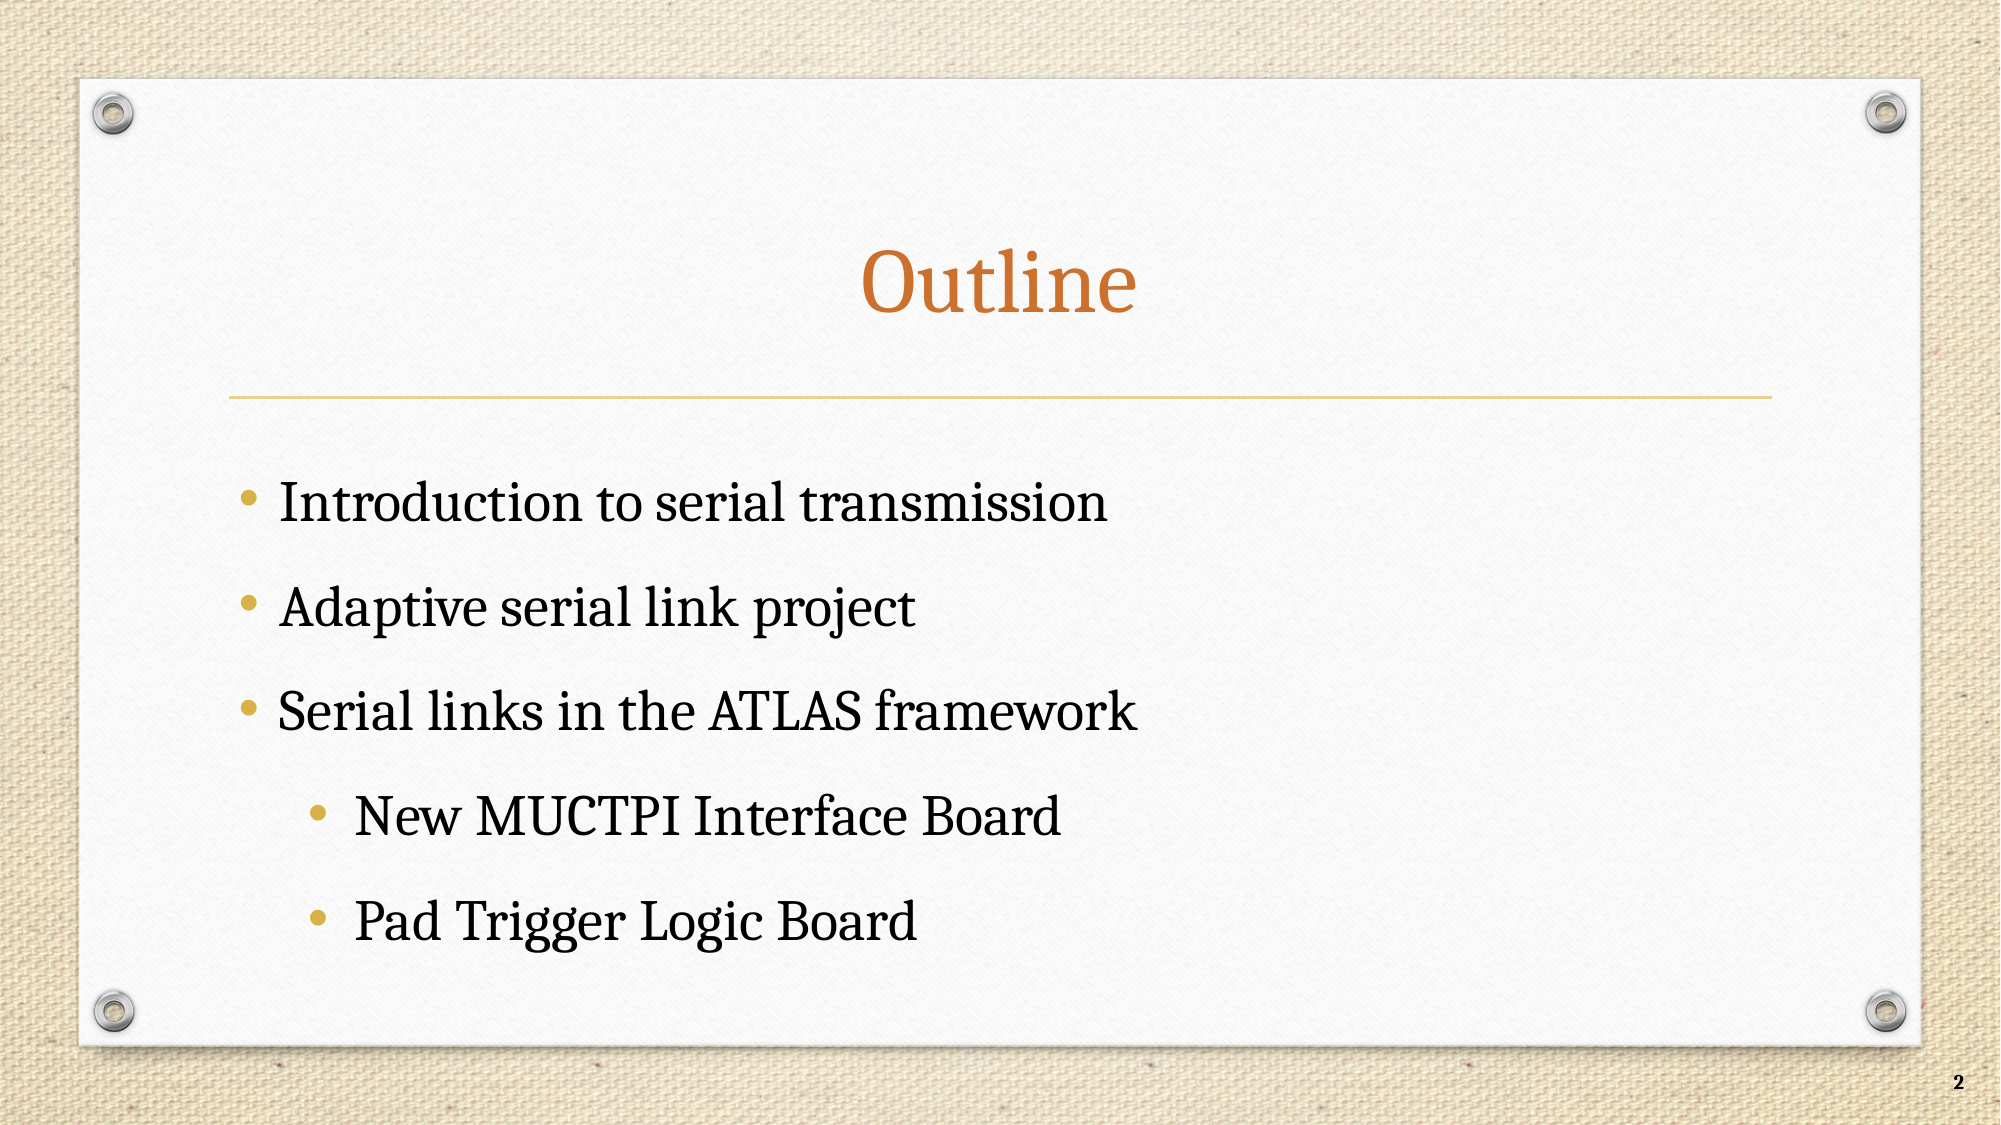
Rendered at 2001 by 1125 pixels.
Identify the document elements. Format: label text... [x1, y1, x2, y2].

slide_number 2 [1890, 1058, 1980, 1105]
text_box Outline [780, 132, 1219, 395]
picture [0, 0, 2001, 1125]
text_box Introduction to serial transmission Adaptive serial link project Serial links in the ATLAS framework New MUCTPI Interface Board Pad Trigger Logic Board [223, 420, 1692, 960]
